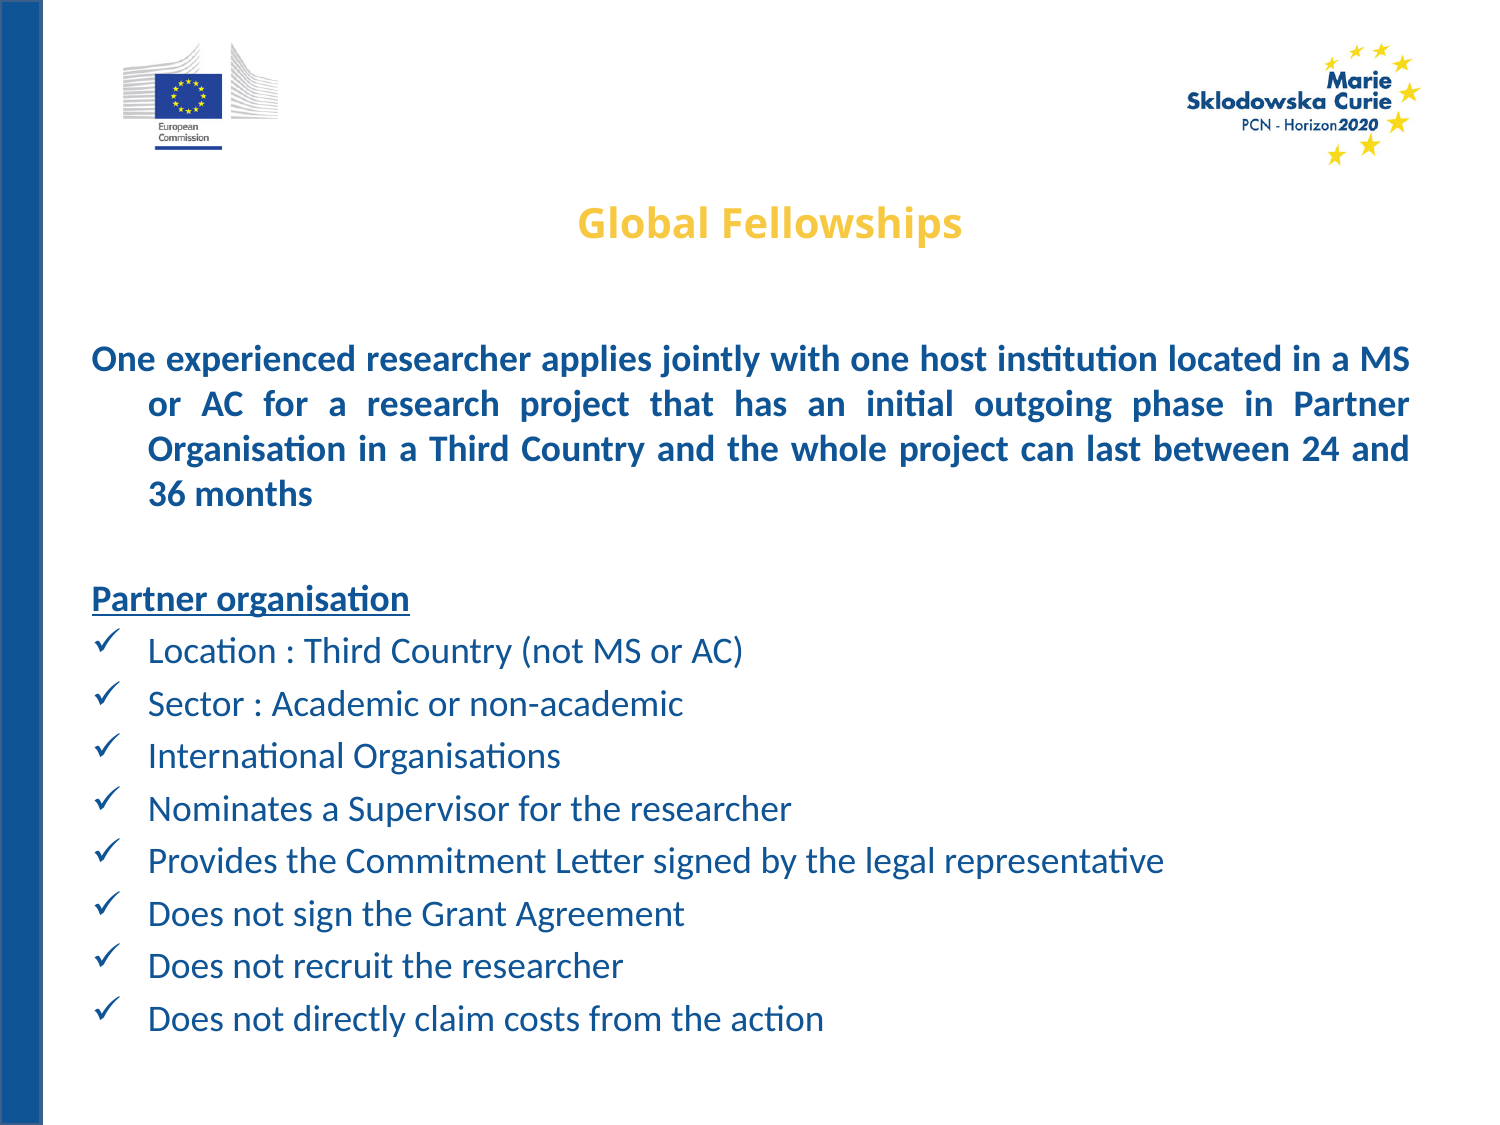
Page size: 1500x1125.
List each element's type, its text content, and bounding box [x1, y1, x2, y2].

picture [123, 42, 278, 150]
picture [1186, 42, 1421, 166]
text_box Global Fellowships [431, 189, 1109, 255]
text_box [0, 0, 43, 1125]
list One experienced researcher applies jointly with one host institution located in a MS or AC for a research project that has an initial outgoing phase in Partner Organisation in a Third Country and the whole project can last between 24 and 36 months Partner organisation Location : Third Country (not MS or AC) Sector : Academic or non-academic International Organisations Nominates a Supervisor for the researcher Provides the Commitment Letter signed by the legal representative Does not sign the Grant Agreement Does not recruit the researcher Does not directly claim costs from the action [76, 326, 1427, 1071]
